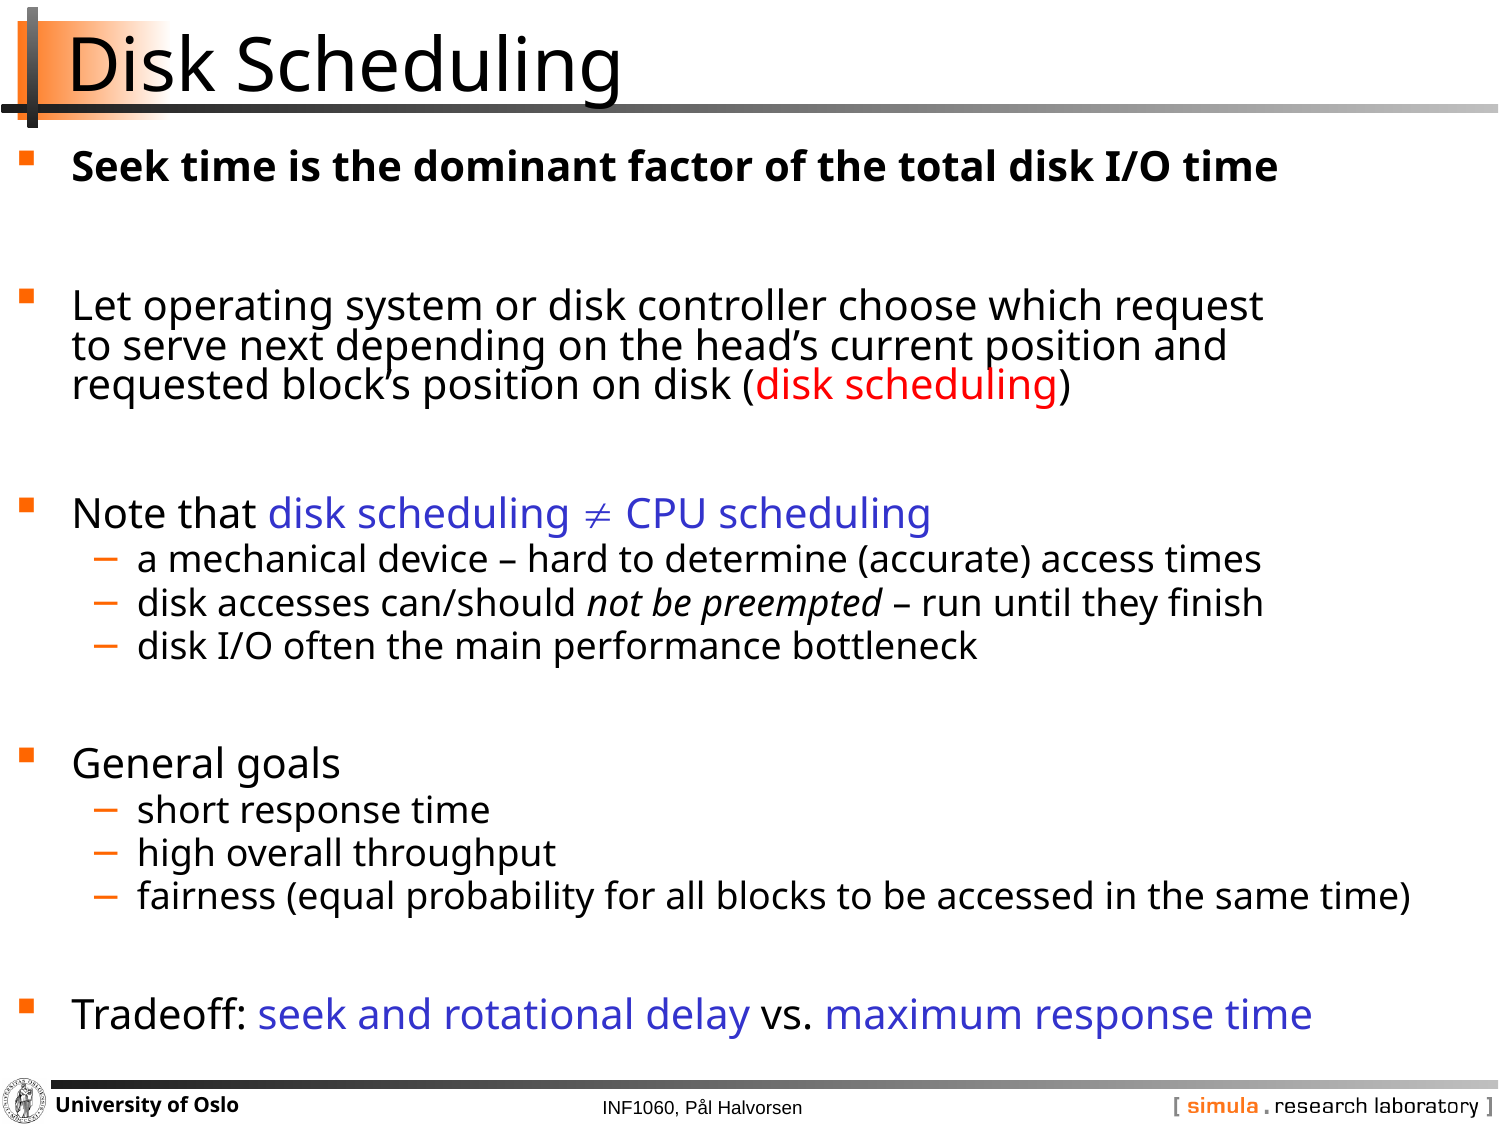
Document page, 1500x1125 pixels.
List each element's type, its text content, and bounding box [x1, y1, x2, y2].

title Disk Scheduling [51, 20, 1495, 113]
picture [2, 1078, 47, 1124]
list Seek time is the dominant factor of the total disk I/O time Let operating system or disk controller choose which request to serve next depending on the head’s current position and requested block’s position on disk (disk scheduling) Note that disk scheduling  CPU scheduling a mechanical device – hard to determine (accurate) access times disk accesses can/should not be preempted – run until they finish disk I/O often the main performance bottleneck General goals short response time high overall throughput fairness (equal probability for all blocks to be accessed in the same time) Tradeoff: seek and rotational delay vs. maximum response time [0, 142, 1500, 1069]
picture [1171, 1093, 1495, 1121]
